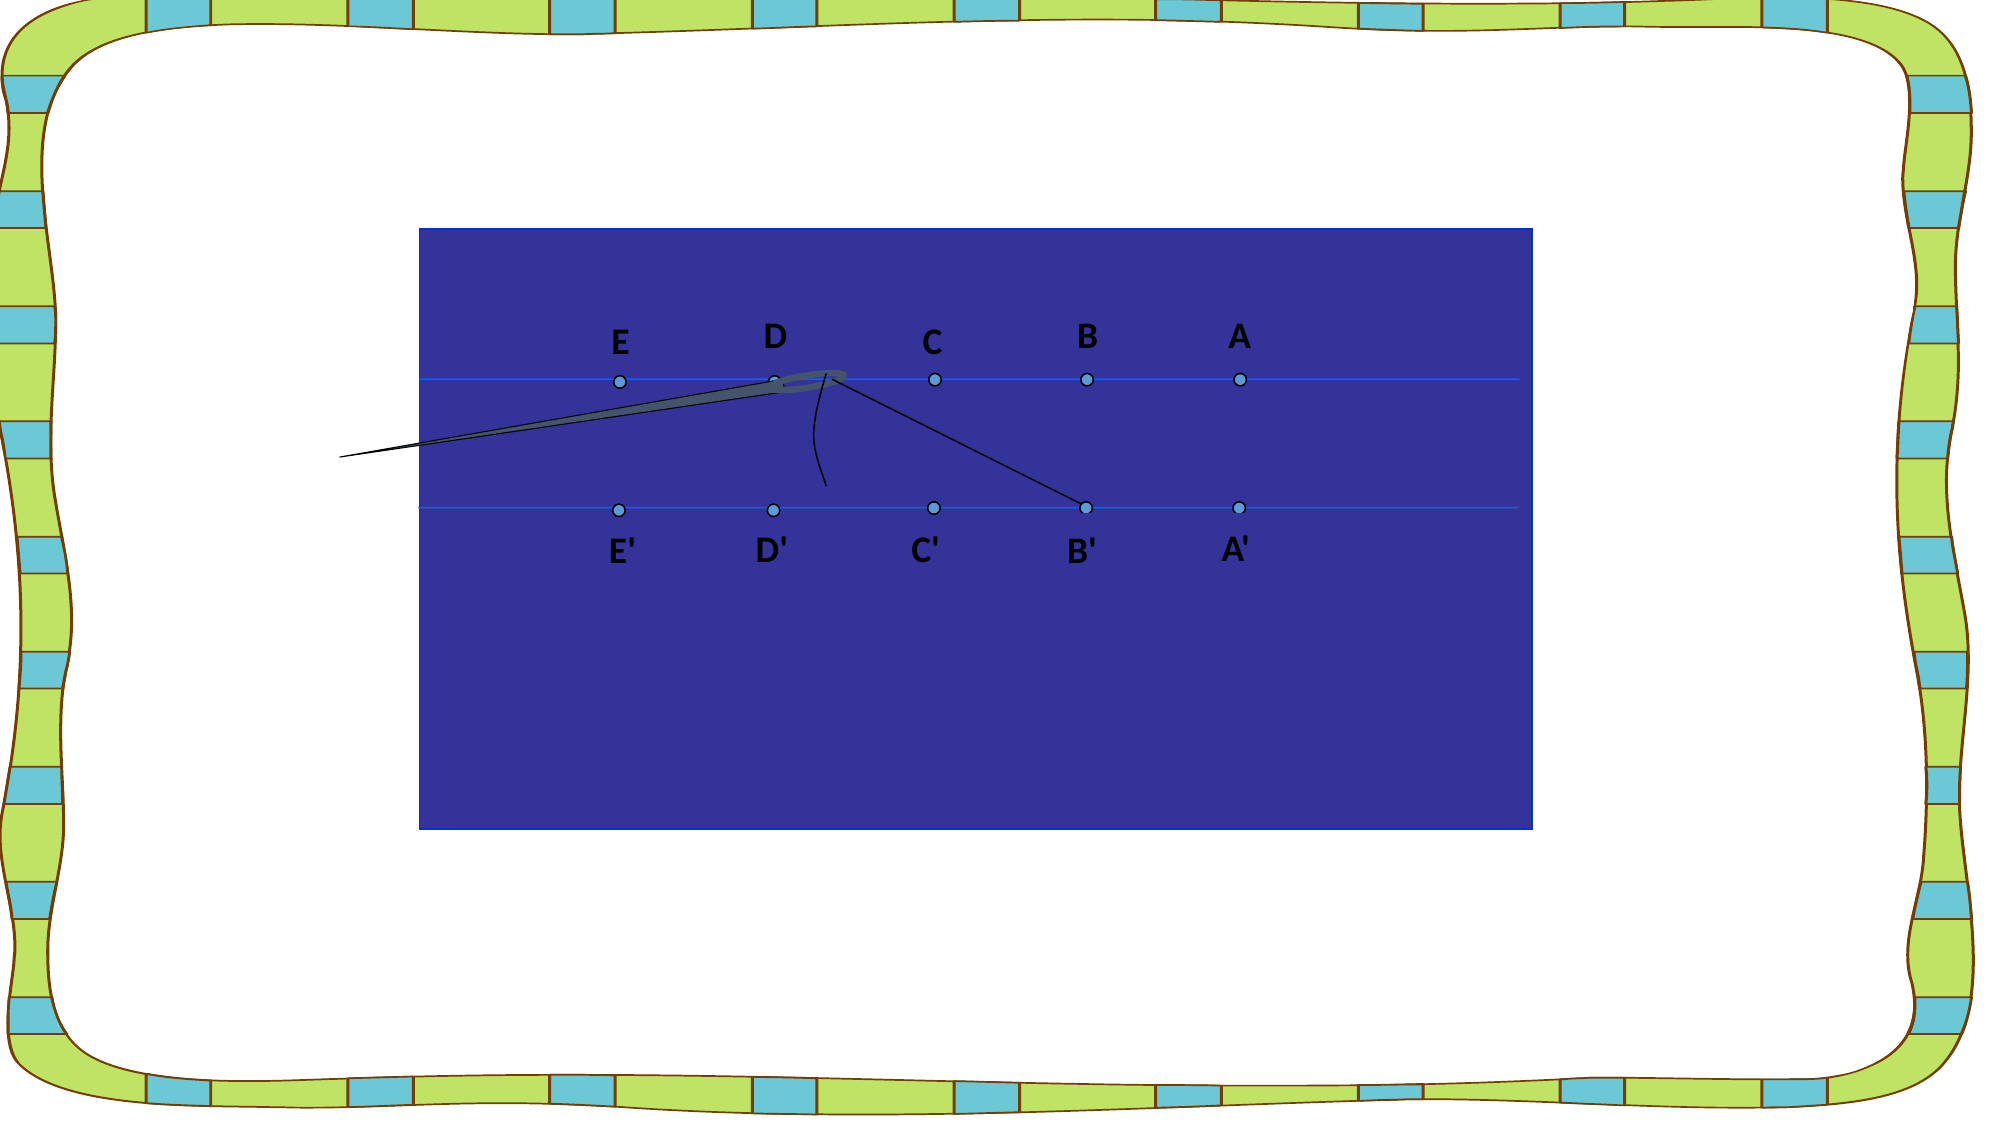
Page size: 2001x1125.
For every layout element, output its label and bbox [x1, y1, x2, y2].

text_box [0, 0, 2000, 1125]
